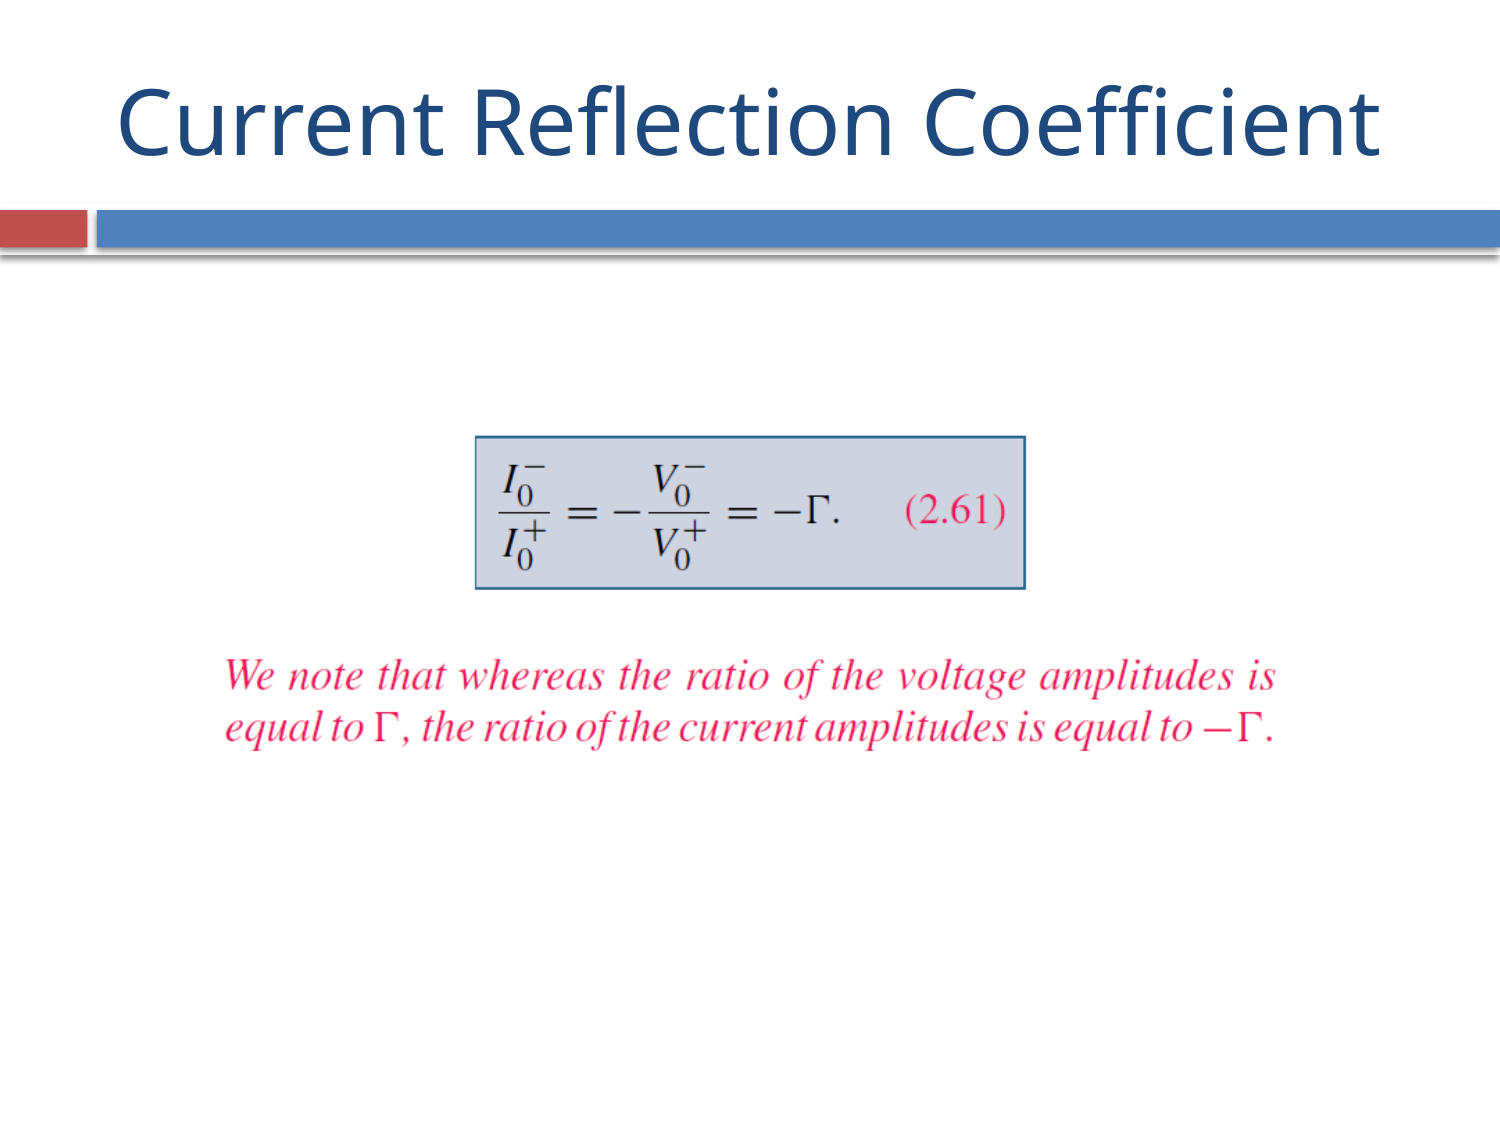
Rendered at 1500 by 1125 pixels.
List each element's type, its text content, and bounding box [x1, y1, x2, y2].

title Current Reflection Coefficient [100, 37, 1438, 200]
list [216, 422, 1283, 766]
